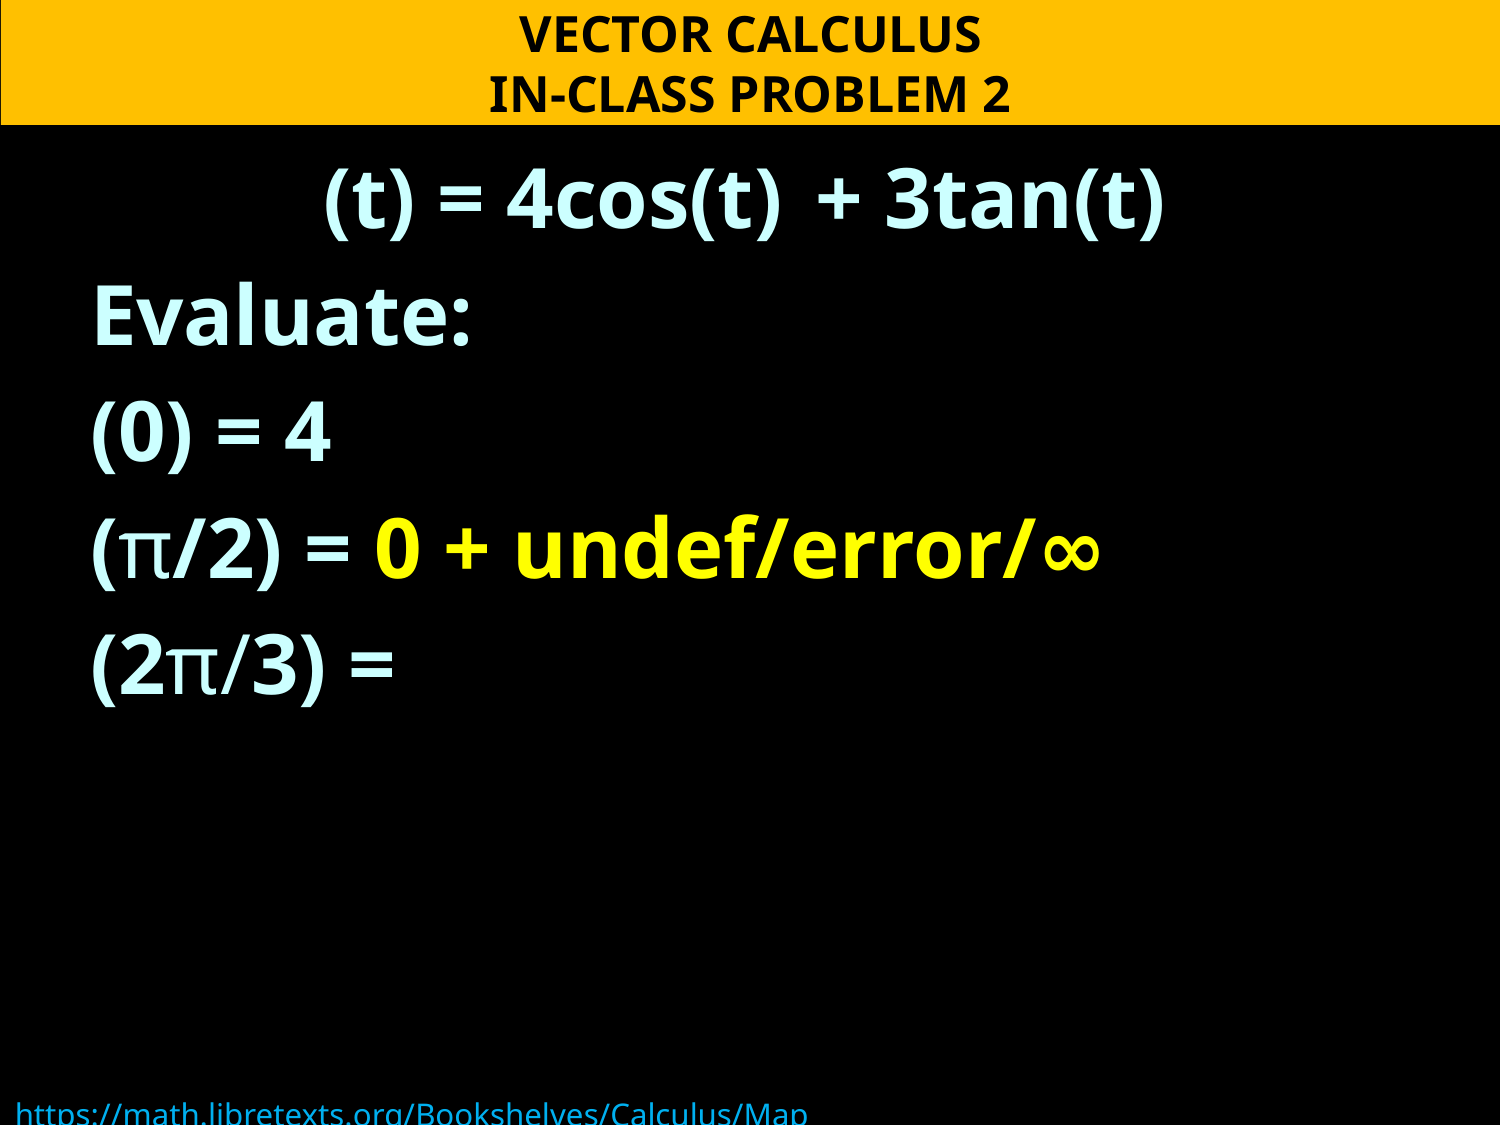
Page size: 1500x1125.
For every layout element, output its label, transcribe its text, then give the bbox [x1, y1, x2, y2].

text_box https://math.libretexts.org/Bookshelves/Calculus/Map%3A_Calculus__Early_Transcendentals_(Stewart)/13%3A_Vector_Functions/13.01%3A_Vector_Functions_and_Space_Curves [0, 1087, 1425, 1125]
text_box VECTOR CALCULUS IN-CLASS PROBLEM 2 [0, 0, 1500, 125]
